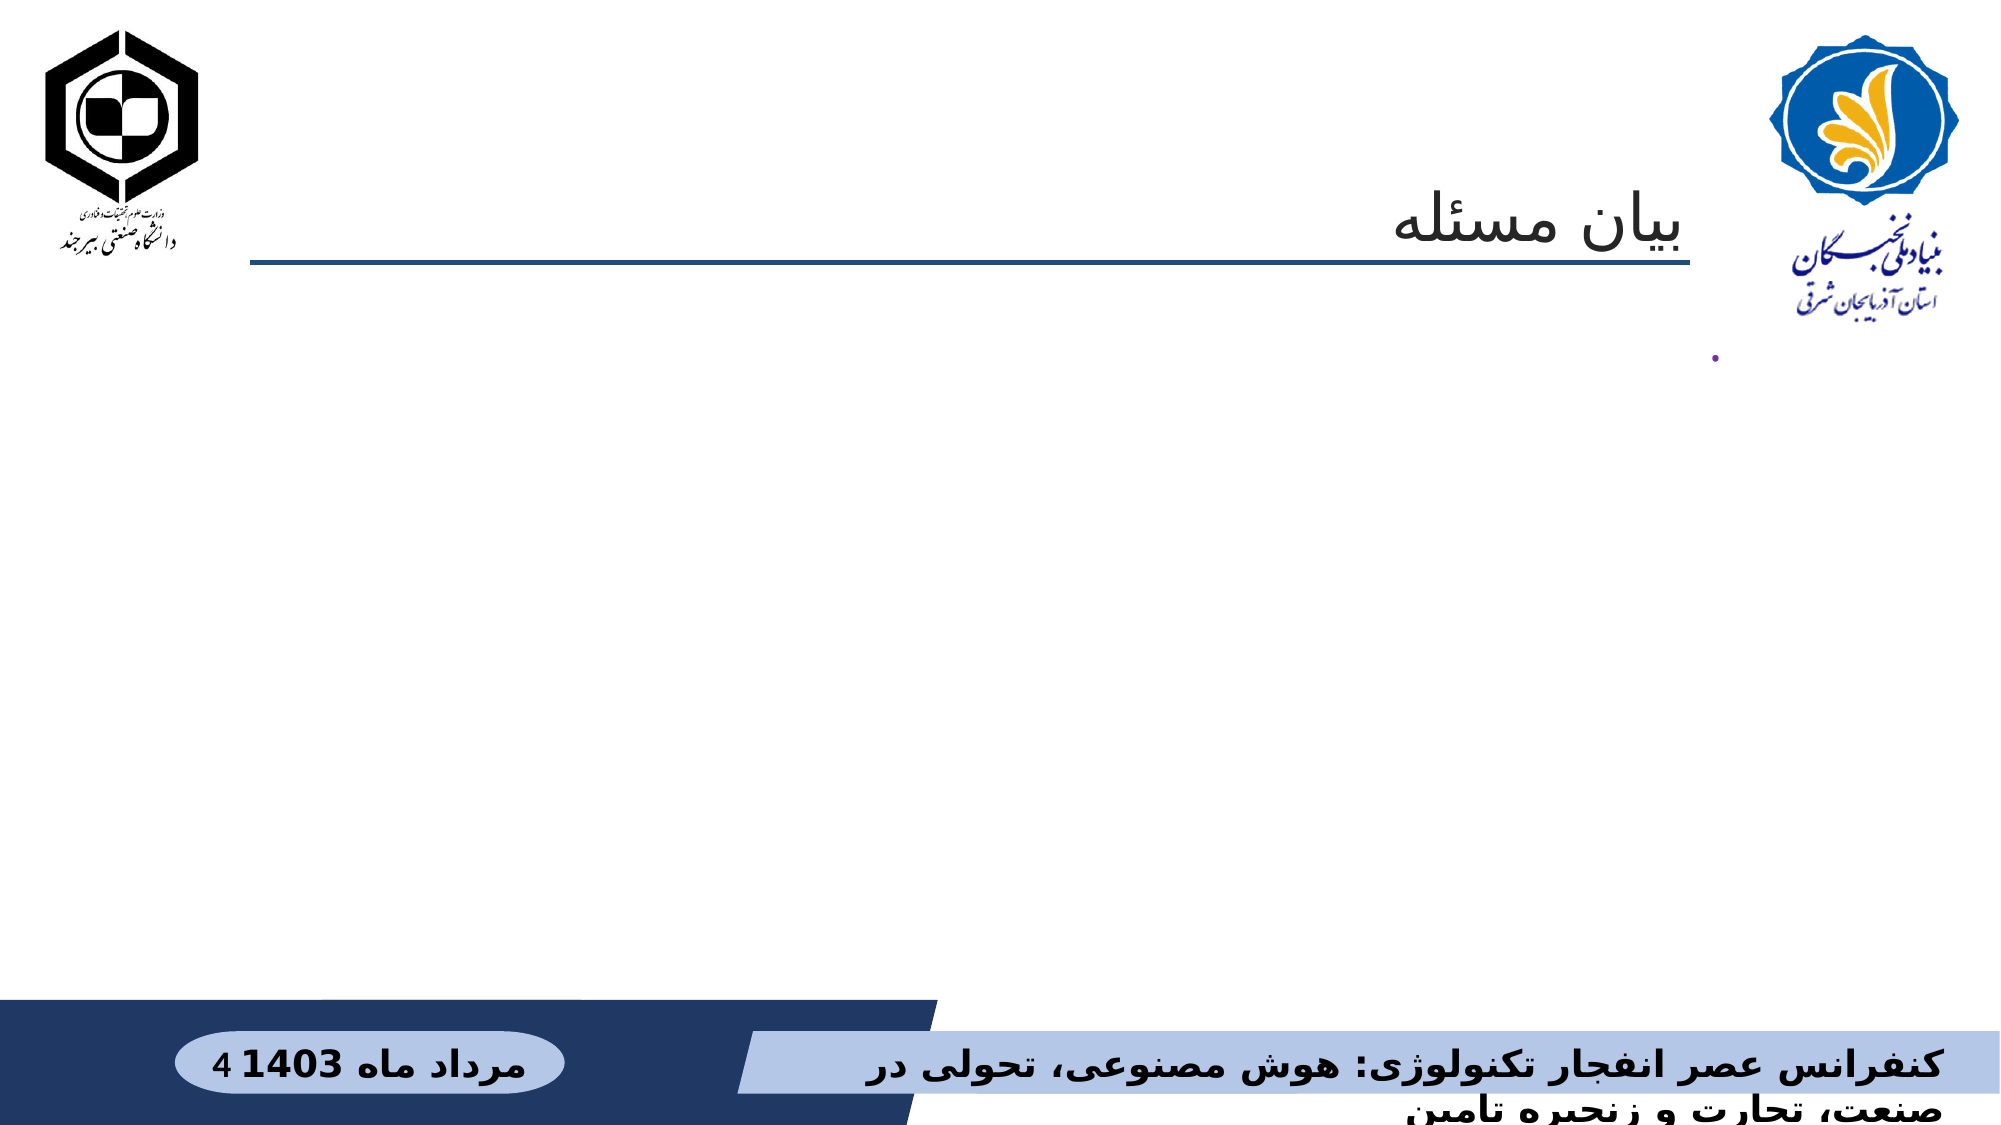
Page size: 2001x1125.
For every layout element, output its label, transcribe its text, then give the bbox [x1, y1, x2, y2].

text_box . [87, 310, 1738, 971]
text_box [737, 1031, 2000, 1094]
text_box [0, 999, 938, 1125]
text_box کنفرانس عصر انفجار تکنولوژی: هوش مصنوعی، تحولی در صنعت، تجارت و زنجیره تامین [938, 1094, 1960, 1125]
text_box بیان مسئله [200, 24, 1700, 263]
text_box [1737, 28, 1987, 330]
picture [41, 28, 200, 257]
